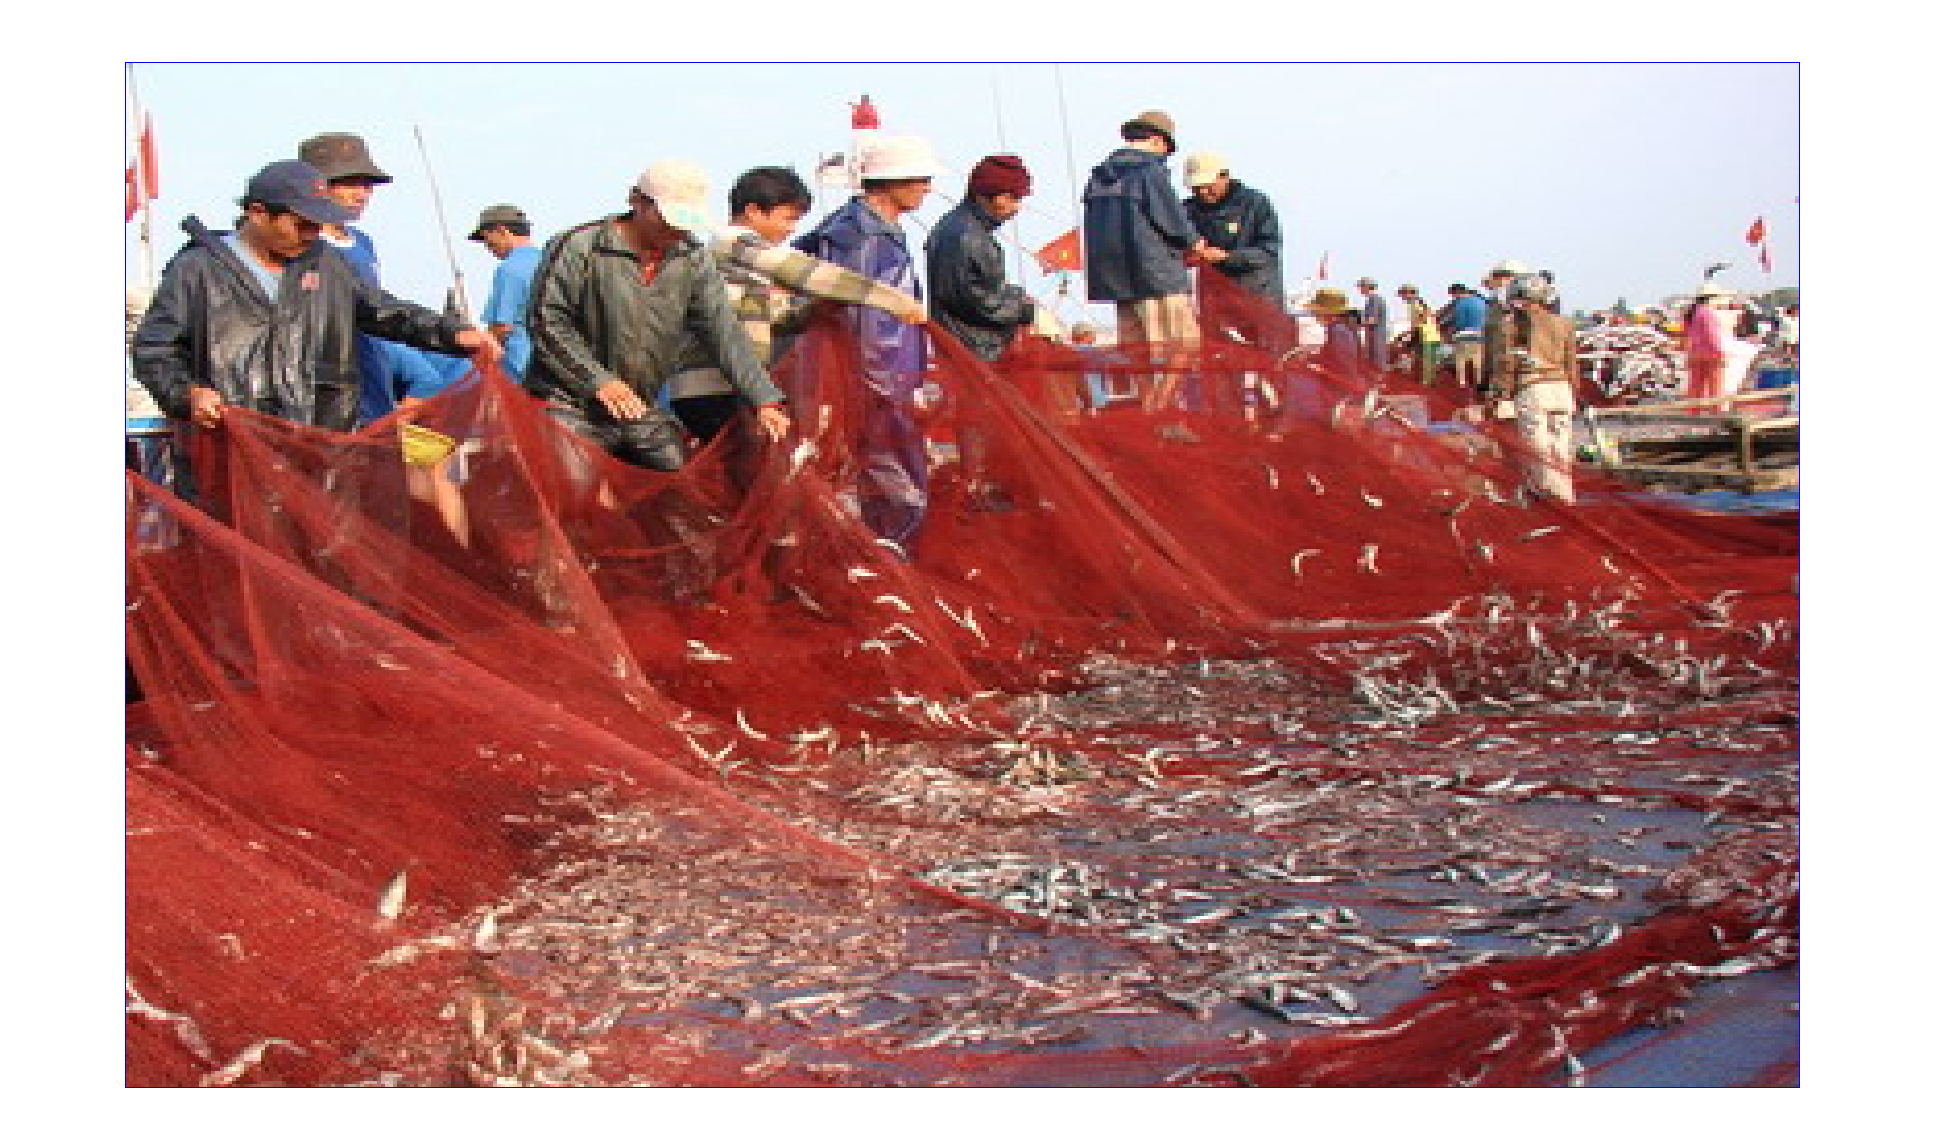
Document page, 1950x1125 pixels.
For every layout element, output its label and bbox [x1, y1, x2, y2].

list [124, 62, 1801, 1088]
